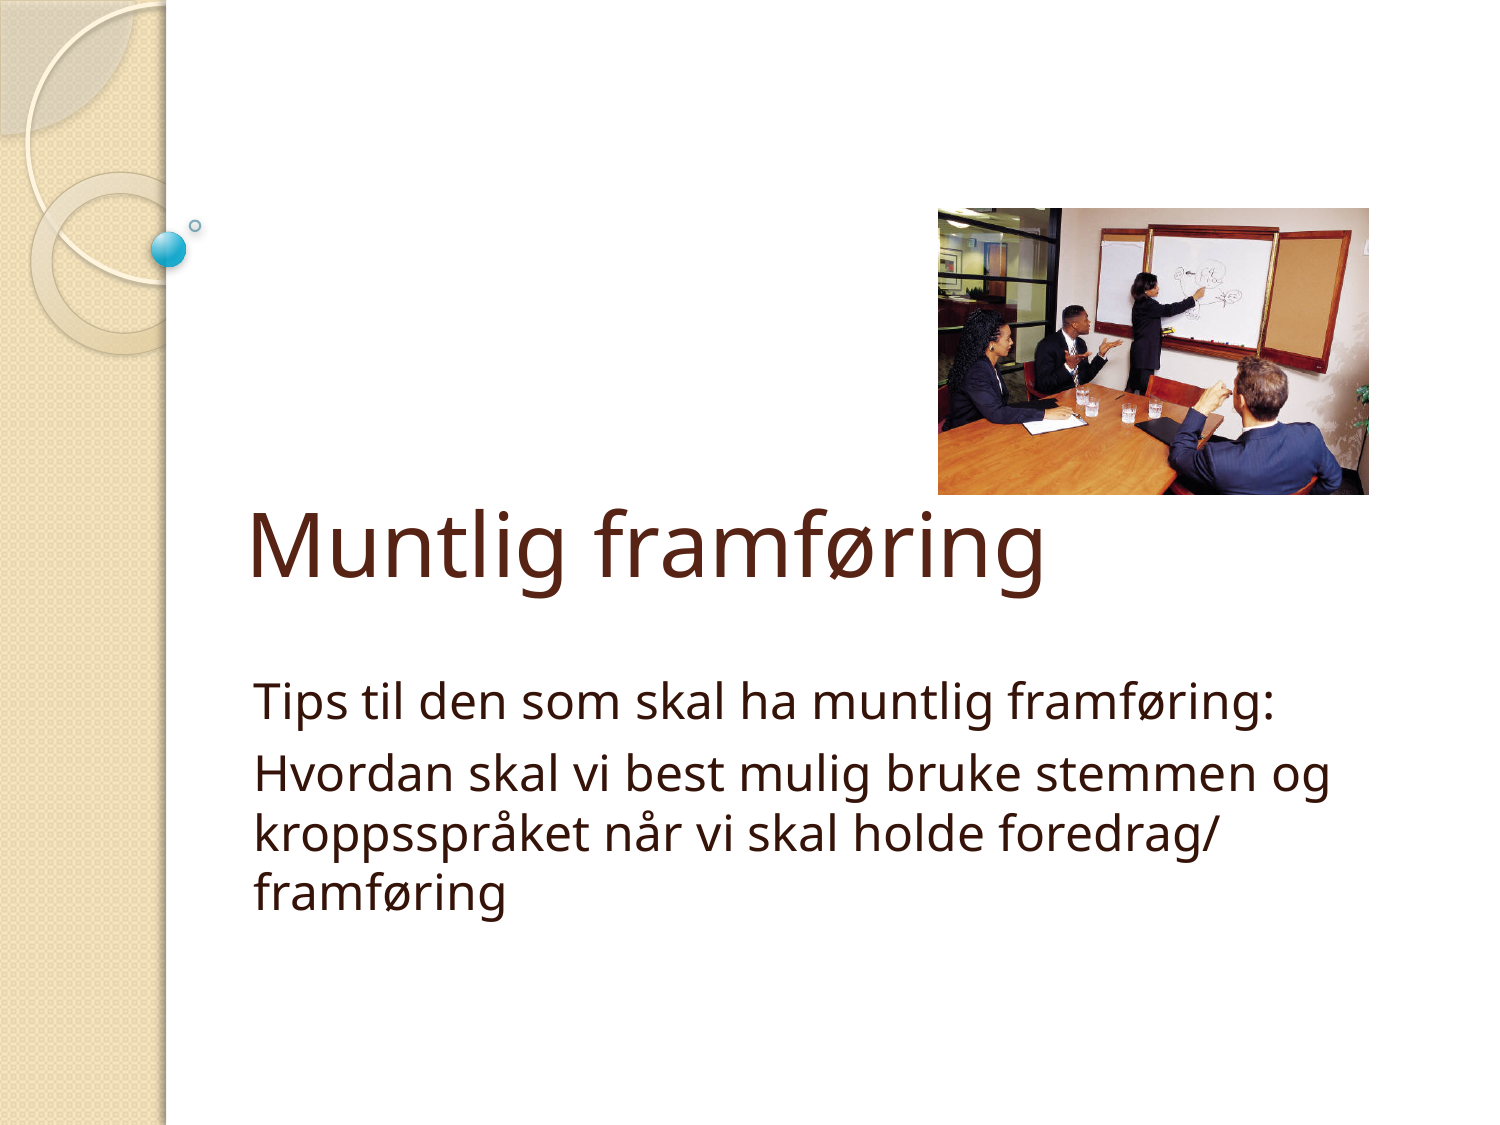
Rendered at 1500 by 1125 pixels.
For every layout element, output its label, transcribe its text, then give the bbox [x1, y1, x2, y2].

subtitle Tips til den som skal ha muntlig framføring: Hvordan skal vi best mulig bruke stemmen og kroppsspråket når vi skal holde foredrag/ framføring [234, 527, 1450, 929]
picture [938, 207, 1370, 495]
title Muntlig framføring [230, 361, 1446, 604]
